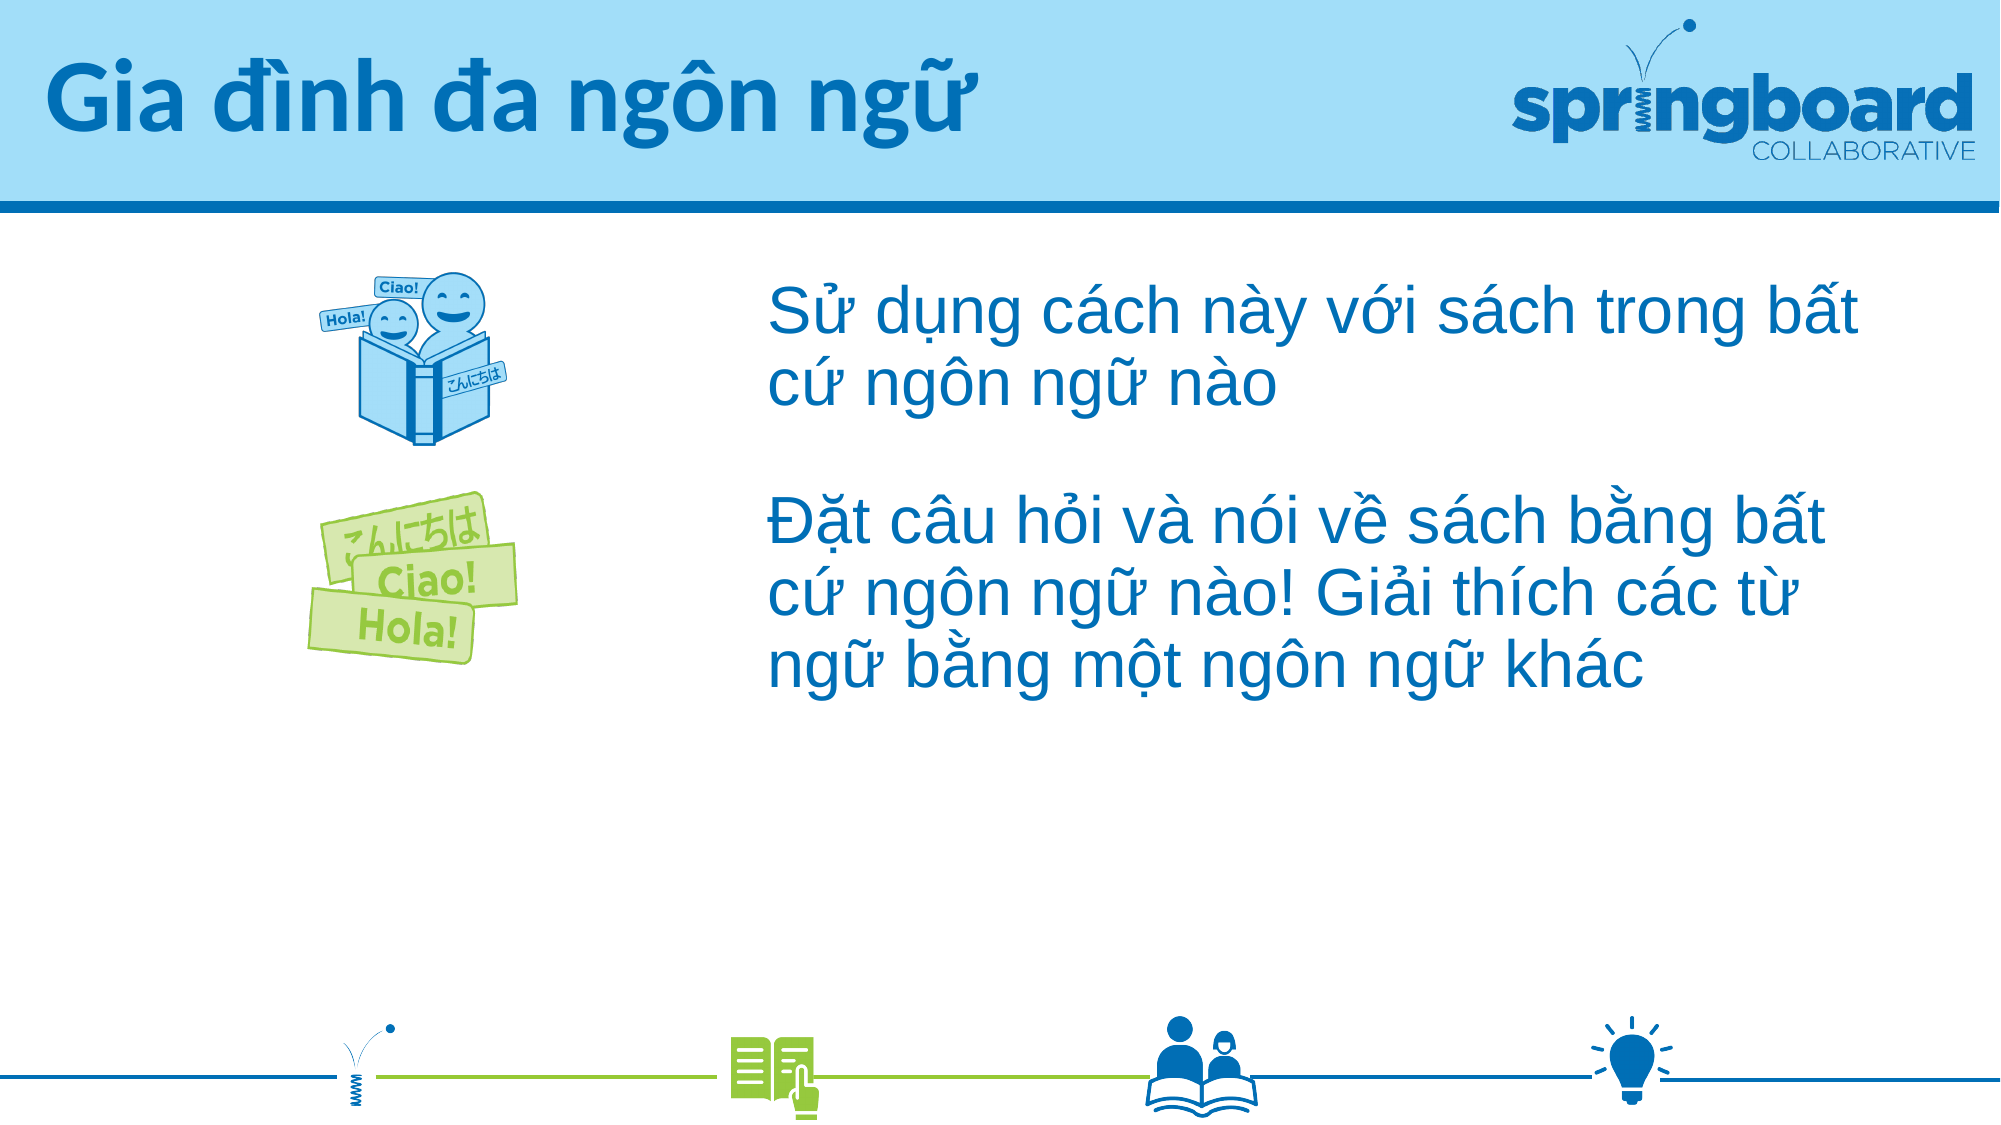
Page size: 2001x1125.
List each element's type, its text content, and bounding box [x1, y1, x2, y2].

picture [318, 272, 507, 446]
title Gia đình đa ngôn ngữ [0, 0, 2000, 196]
picture [731, 1037, 819, 1120]
picture [1591, 1016, 1673, 1105]
picture [307, 491, 519, 665]
picture [343, 1024, 395, 1106]
list Sử dụng cách này với sách trong bất cứ ngôn ngữ nào [752, 261, 1935, 435]
picture [1145, 1016, 1258, 1118]
list Đặt câu hỏi và nói về sách bằng bất cứ ngôn ngữ nào! Giải thích các từ ngữ bằng một ngôn ngữ khác [752, 507, 1935, 681]
